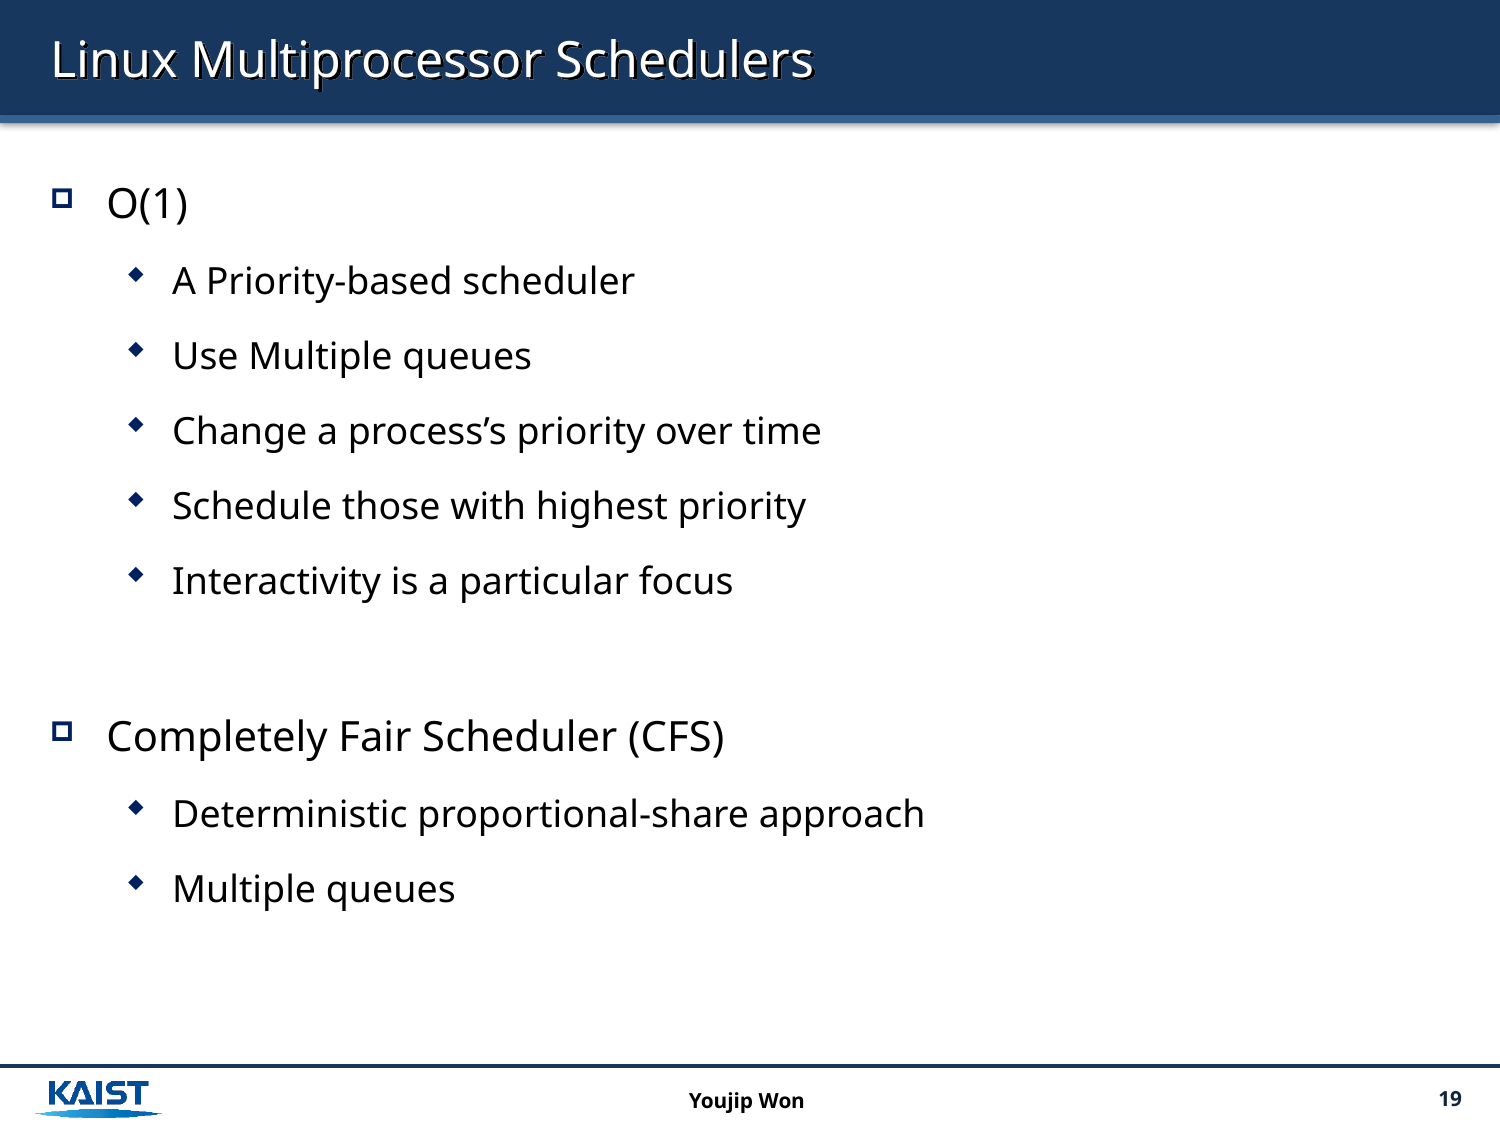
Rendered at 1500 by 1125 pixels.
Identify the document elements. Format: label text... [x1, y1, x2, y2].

title Linux Multiprocessor Schedulers [34, 8, 1477, 106]
list O(1) A Priority-based scheduler Use Multiple queues Change a process’s priority over time Schedule those with highest priority Interactivity is a particular focus Completely Fair Scheduler (CFS) Deterministic proportional-share approach Multiple queues [34, 144, 1477, 1048]
picture [35, 1081, 162, 1118]
slide_number 19 [1306, 1081, 1483, 1118]
footer Youjip Won [497, 1079, 997, 1117]
